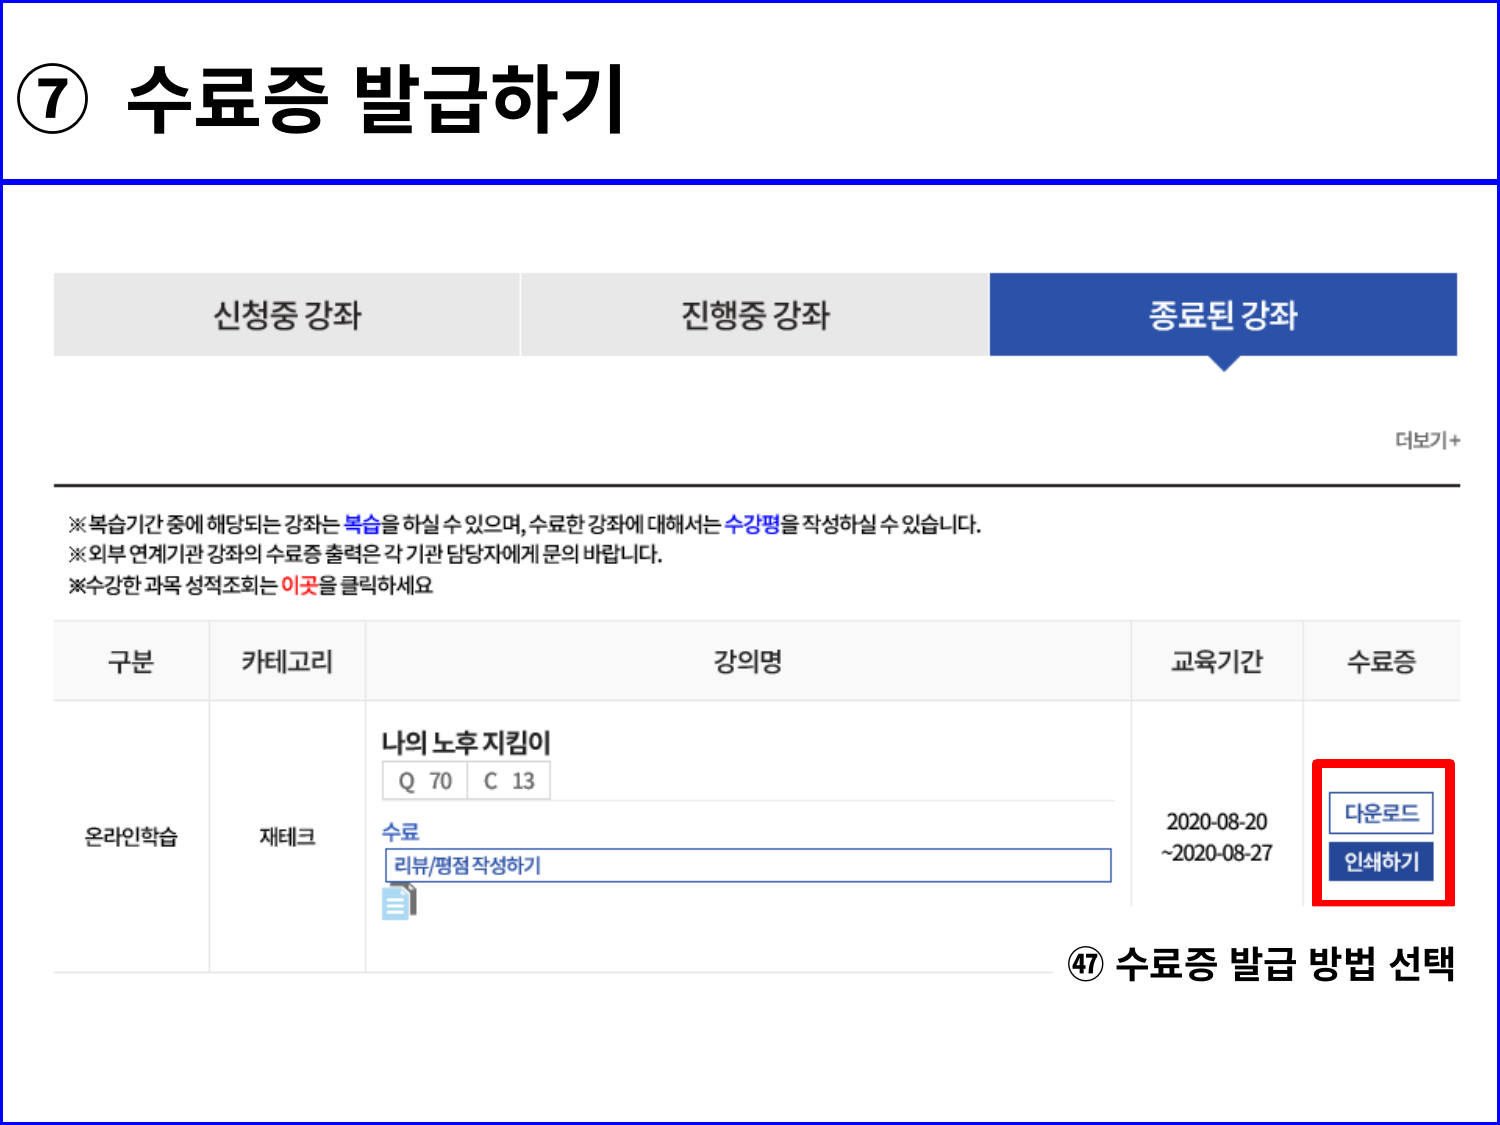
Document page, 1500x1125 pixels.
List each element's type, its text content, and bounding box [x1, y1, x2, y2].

text_box ⑦ 수료증 발급하기 [0, 0, 1500, 182]
text_box [0, 182, 1500, 1125]
picture [5, 243, 1495, 988]
